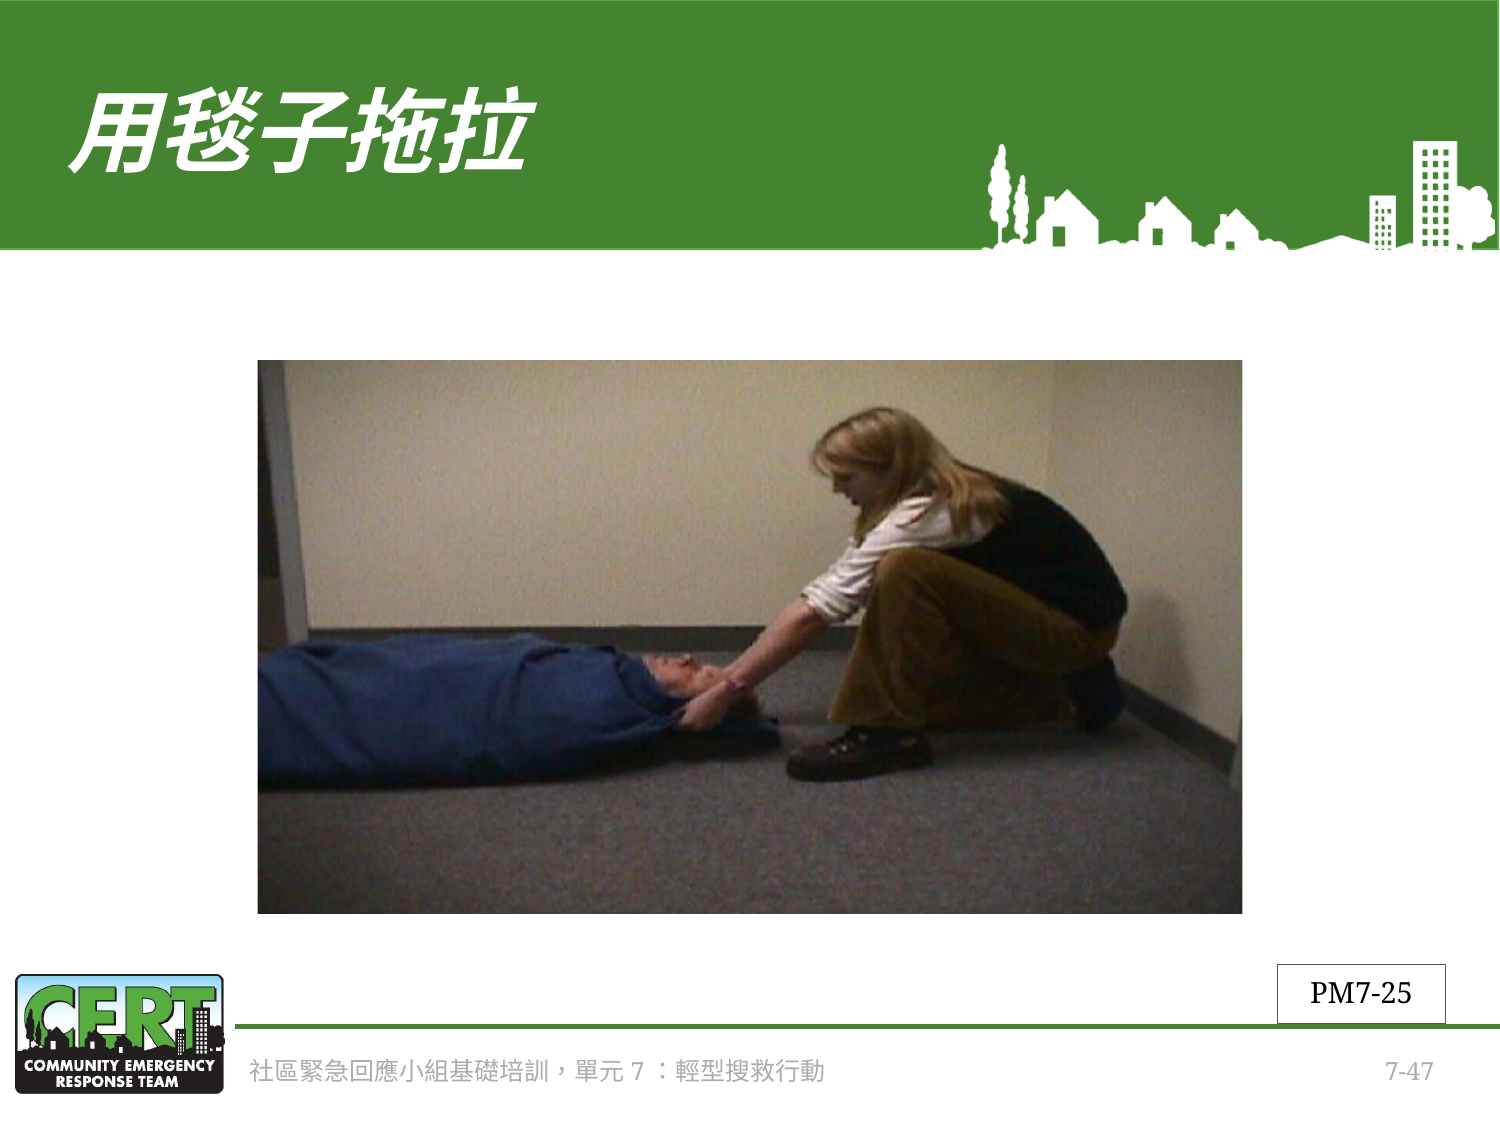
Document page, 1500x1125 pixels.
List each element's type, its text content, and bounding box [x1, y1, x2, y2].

picture [257, 360, 1243, 914]
list 7-47 [1153, 1047, 1450, 1098]
list PM7-25 [1277, 964, 1446, 1024]
picture [14, 973, 225, 1094]
list 社區緊急回應小組基礎培訓，單元7：輕型搜救行動 [234, 1047, 1005, 1098]
title 用毯子拖拉 [51, 52, 1005, 220]
picture [979, 133, 1500, 252]
